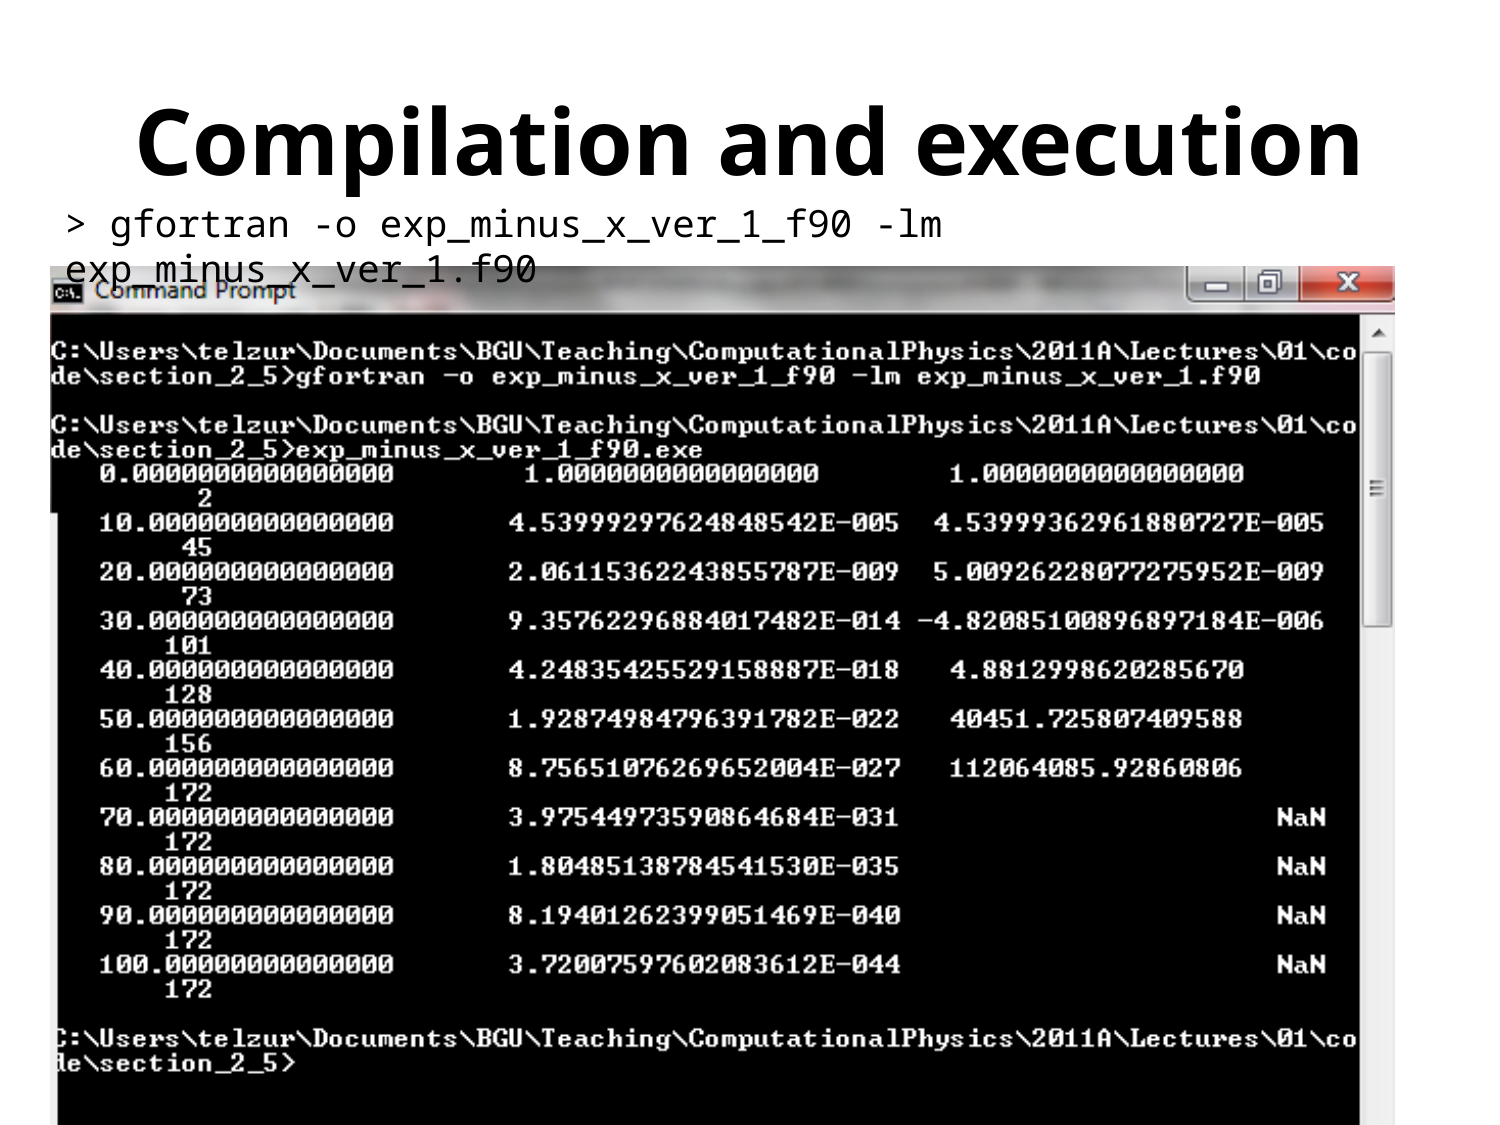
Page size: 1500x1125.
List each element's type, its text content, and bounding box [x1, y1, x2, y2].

title Compilation and execution [75, 45, 1425, 233]
text_box > gfortran -o exp_minus_x_ver_1_f90 -lm exp_minus_x_ver_1.f90 [50, 192, 1395, 266]
picture [49, 266, 1395, 1125]
